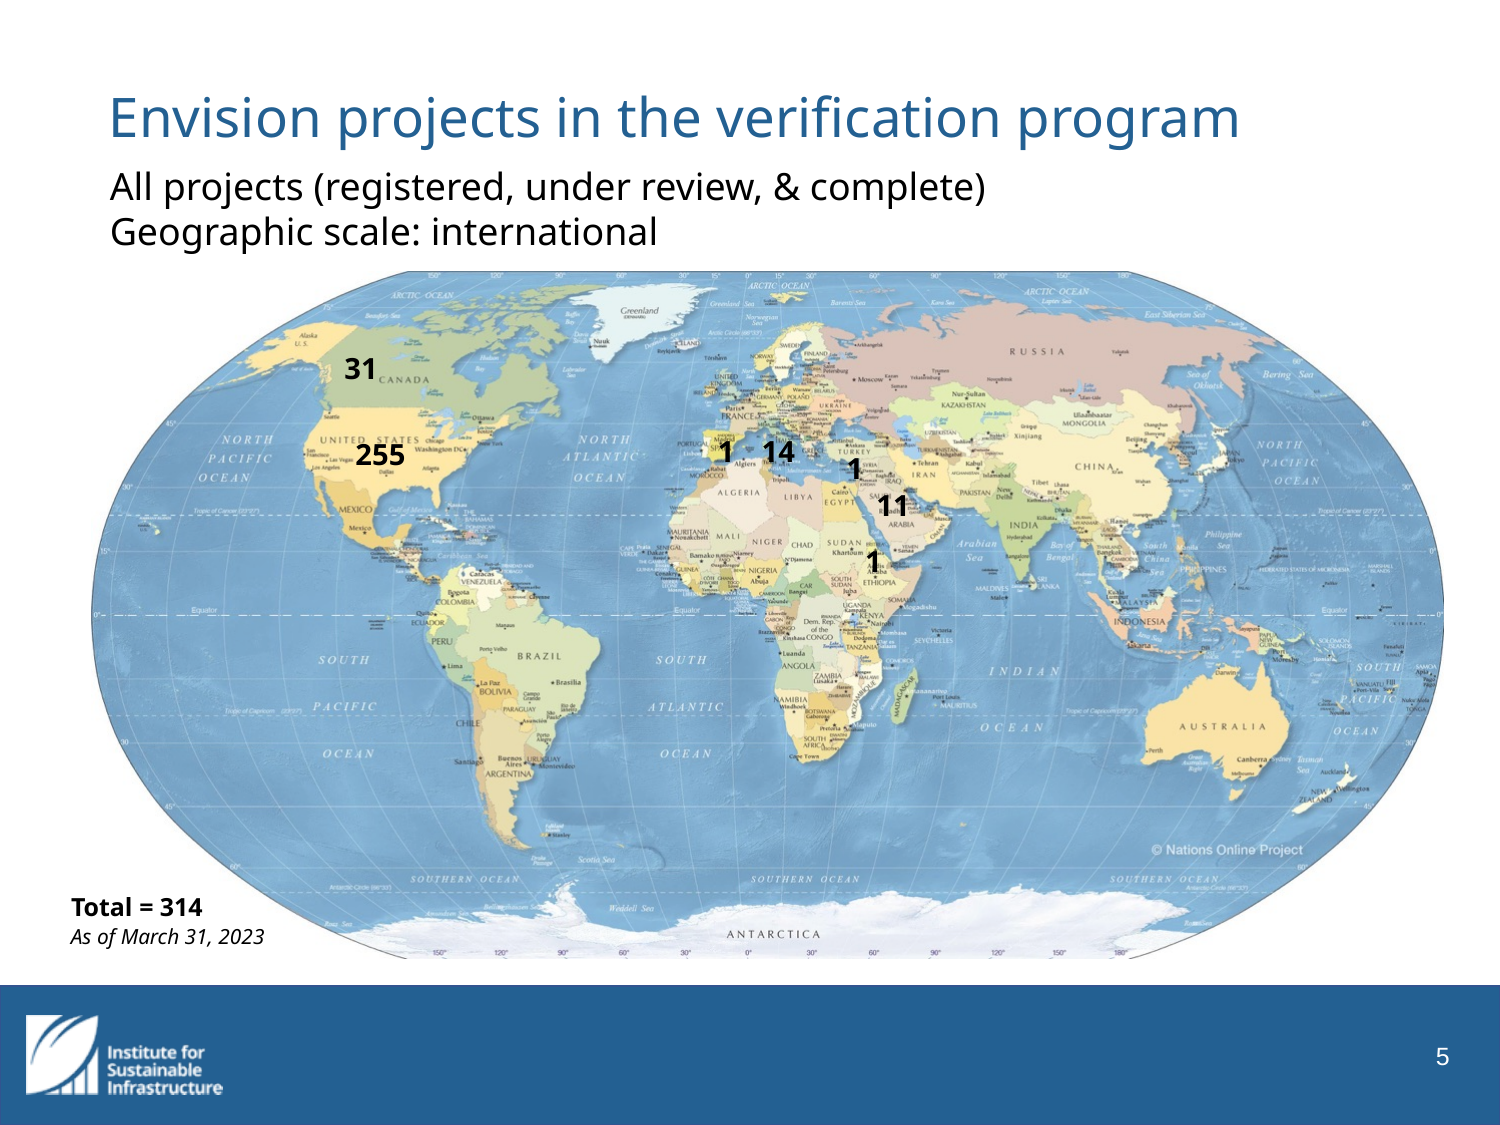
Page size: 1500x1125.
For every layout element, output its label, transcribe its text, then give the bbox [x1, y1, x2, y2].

slide_number 5 [1292, 1025, 1465, 1086]
text_box All projects (registered, under review, & complete) Geographic scale: international [95, 155, 1448, 261]
picture [26, 1015, 223, 1095]
title Envision projects in the verification program [93, 63, 1407, 176]
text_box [56, 271, 1444, 959]
